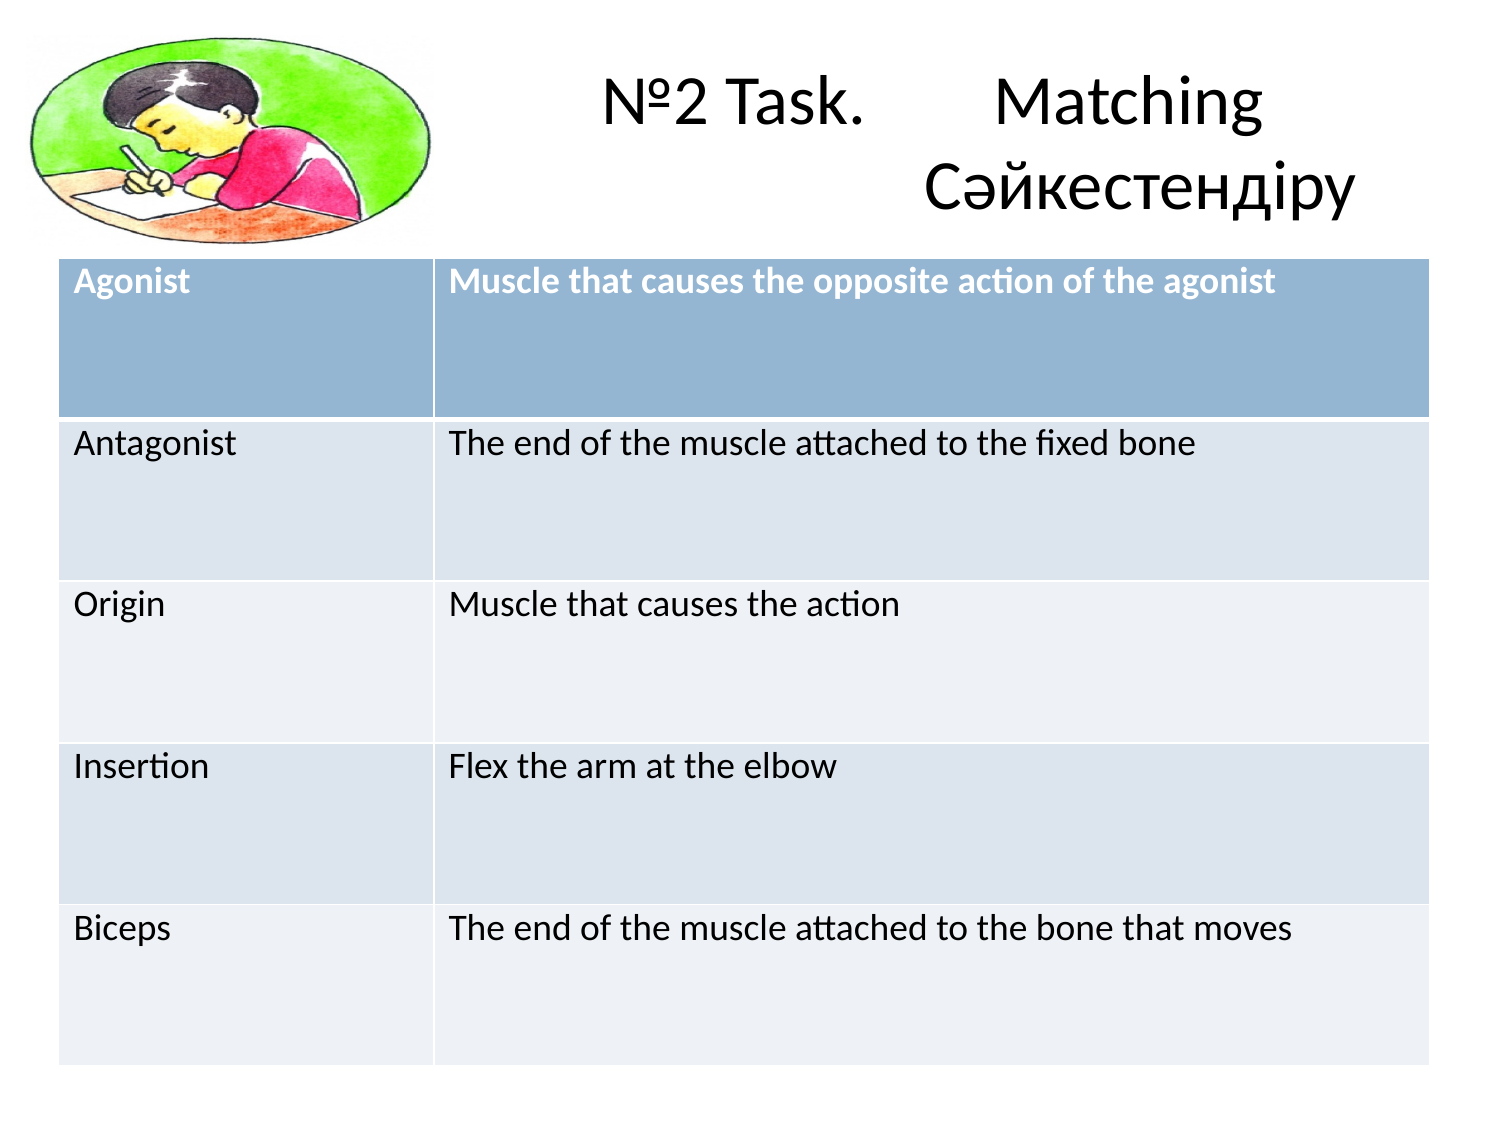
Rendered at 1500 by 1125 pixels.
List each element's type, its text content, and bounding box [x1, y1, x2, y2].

table_cell The end of the muscle attached to the bone that moves [435, 905, 1429, 1065]
picture [25, 34, 434, 247]
table_header Muscle that causes the opposite action of the agonist [435, 259, 1429, 417]
table_cell Muscle that causes the action [435, 582, 1429, 742]
table_header Agonist [59, 259, 433, 417]
table_cell Origin [59, 582, 433, 742]
table_cell Biceps [59, 905, 433, 1065]
table_cell The end of the muscle attached to the fixed bone [435, 422, 1429, 580]
title №2 Task. Matching Сәйкестендіру [445, 45, 1454, 233]
table_cell Insertion [59, 744, 433, 904]
table_cell Antagonist [59, 422, 433, 580]
table_cell Flex the arm at the elbow [435, 744, 1429, 904]
